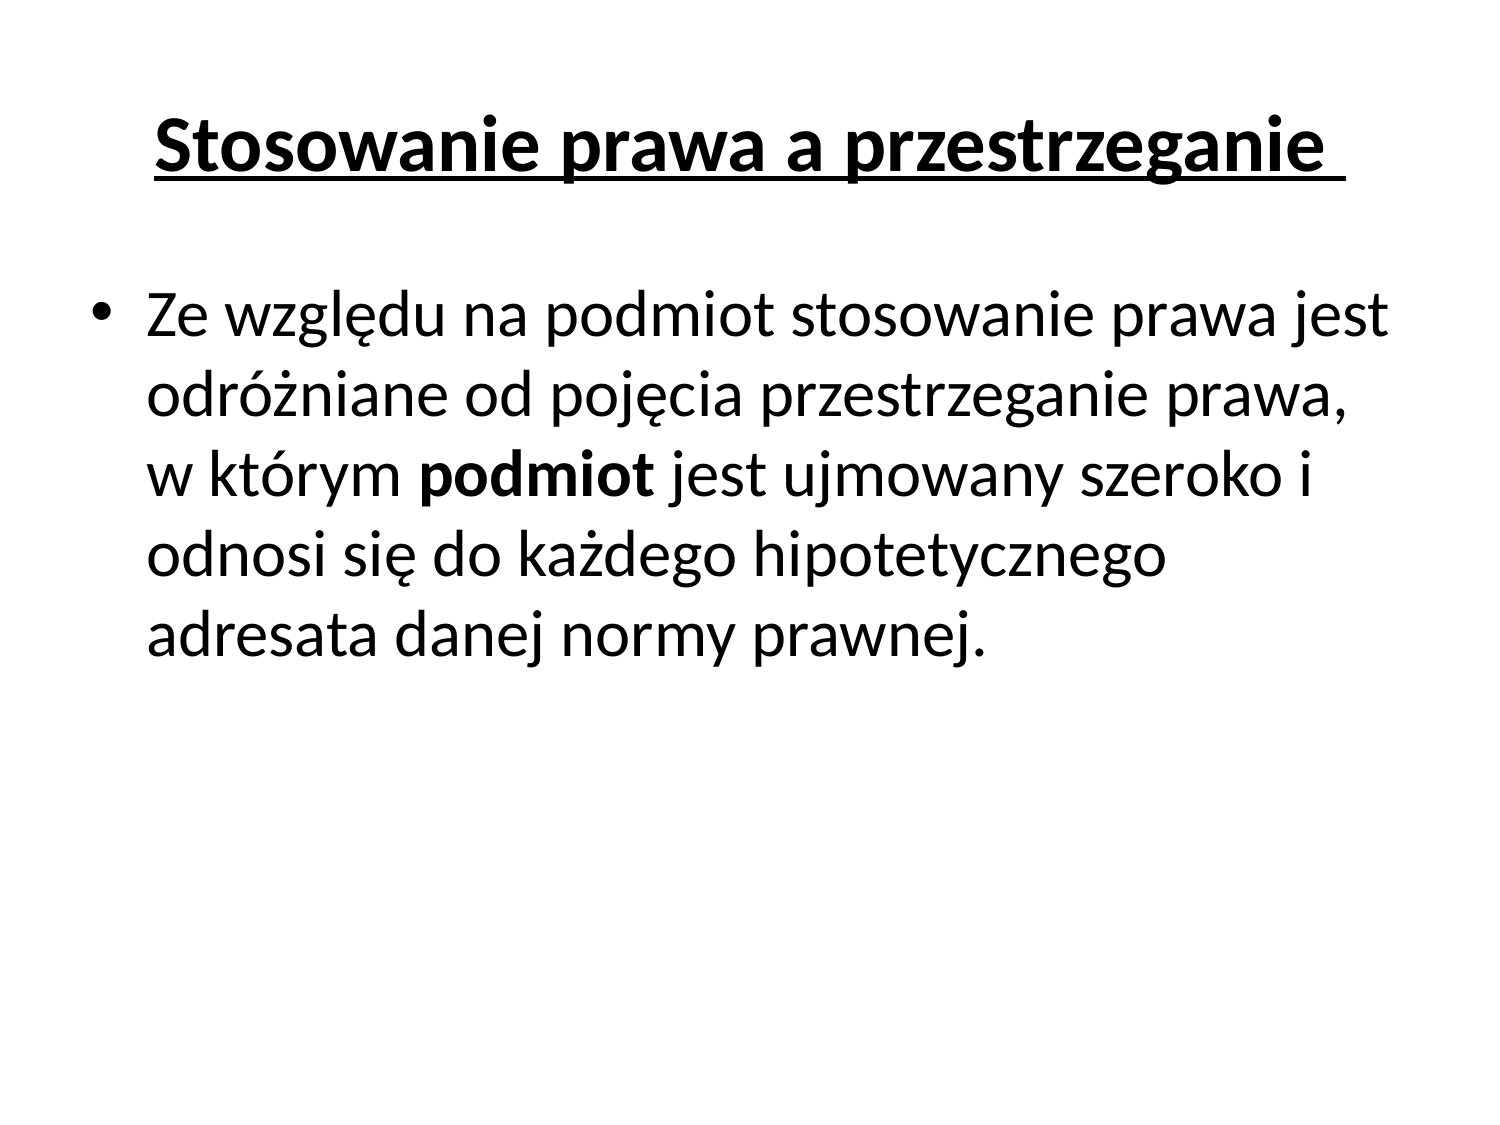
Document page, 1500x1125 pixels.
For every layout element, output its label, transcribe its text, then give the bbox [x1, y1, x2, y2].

list Ze względu na podmiot stosowanie prawa jest odróżniane od pojęcia przestrzeganie prawa, w którym podmiot jest ujmowany szeroko i odnosi się do każdego hipotetycznego adresata danej normy prawnej. [75, 262, 1425, 1005]
title Stosowanie prawa a przestrzeganie [75, 45, 1425, 233]
